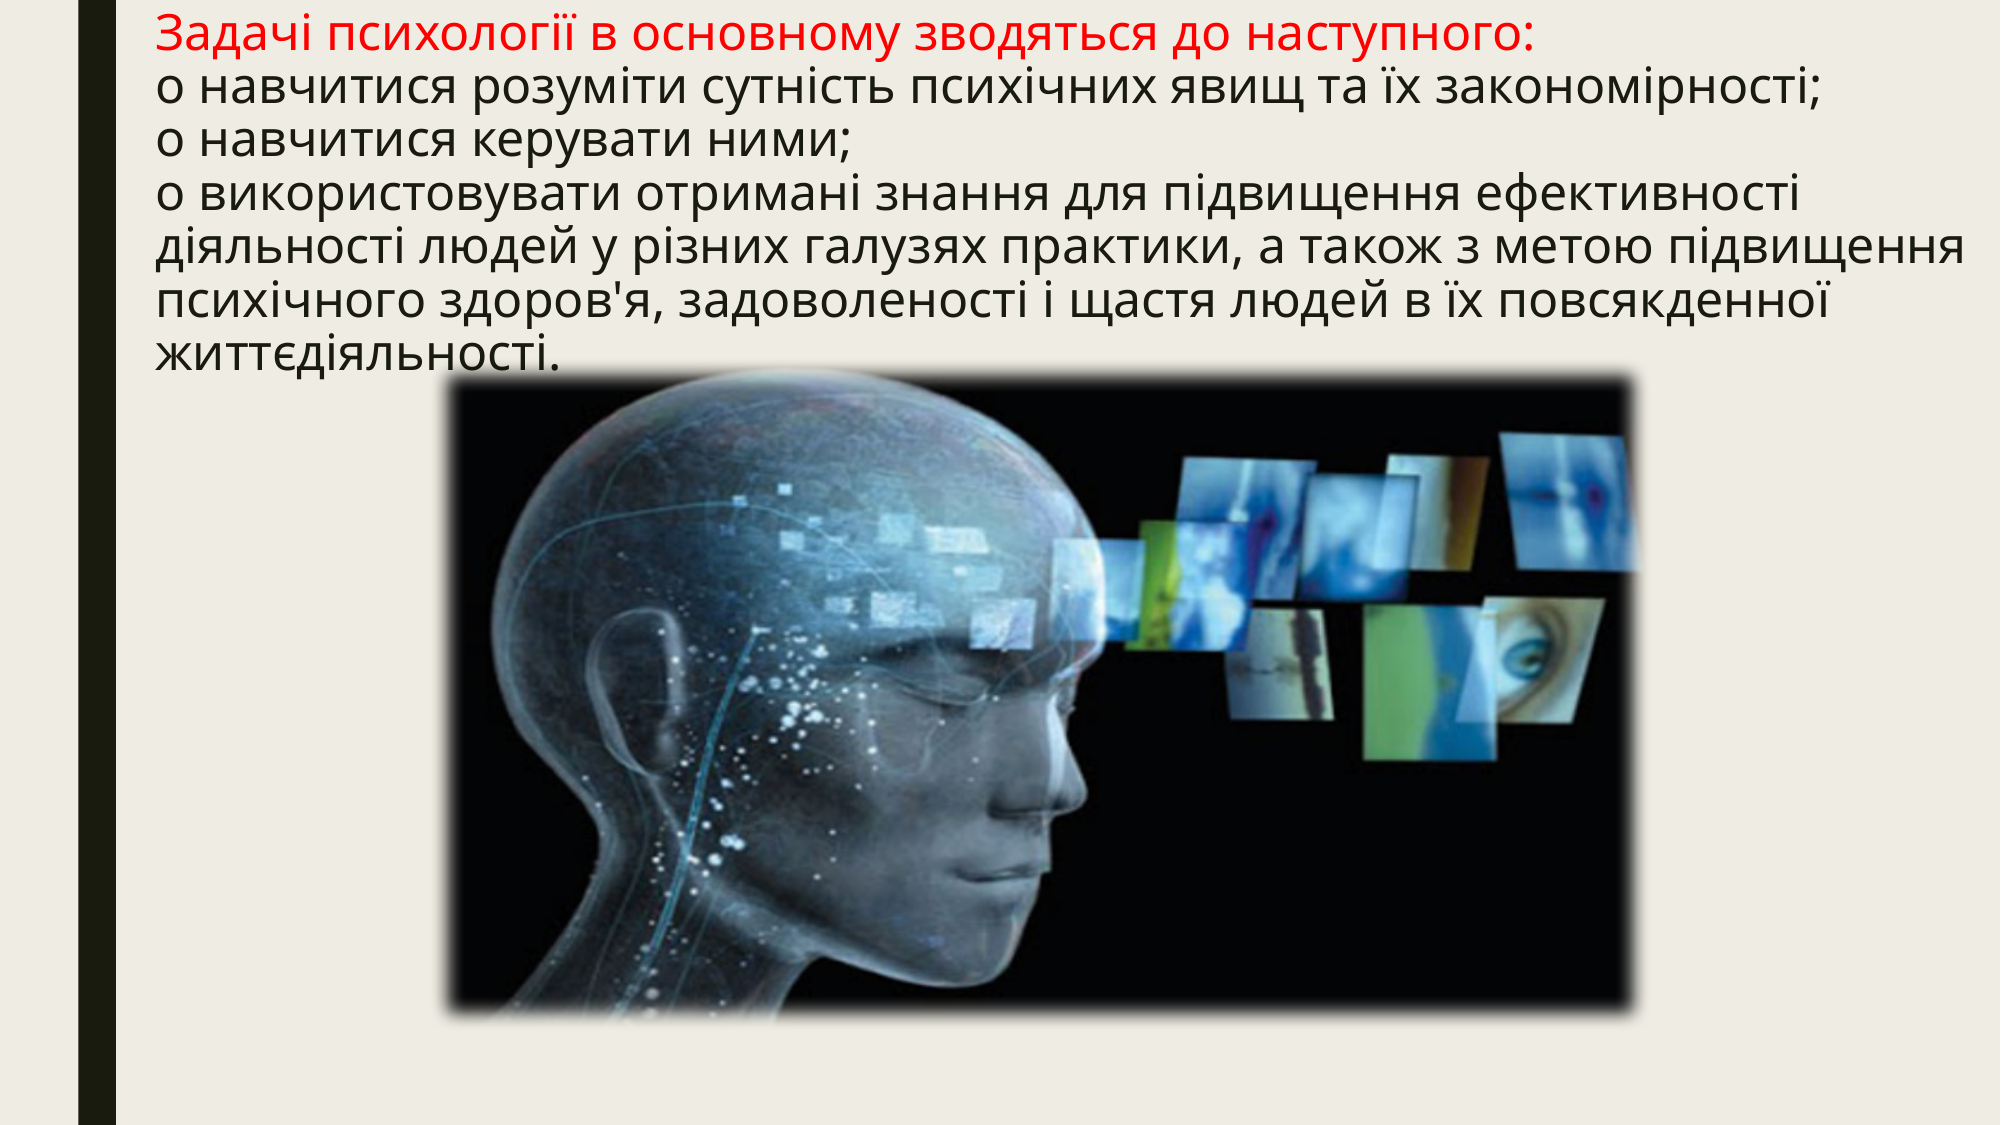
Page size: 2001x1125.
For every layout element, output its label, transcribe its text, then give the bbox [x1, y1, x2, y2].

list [430, 358, 1650, 1031]
title Задачі психології в основному зводяться до наступного: o навчитися розуміти сутність психічних явищ та їх закономірності; o навчитися керувати ними; o використовувати отримані знання для підвищення ефективності діяльності людей у різних галузях практики, а також з метою підвищення психічного здоров'я, задоволеності і щастя людей в їх повсякденної життєдіяльності. [140, 0, 2000, 350]
